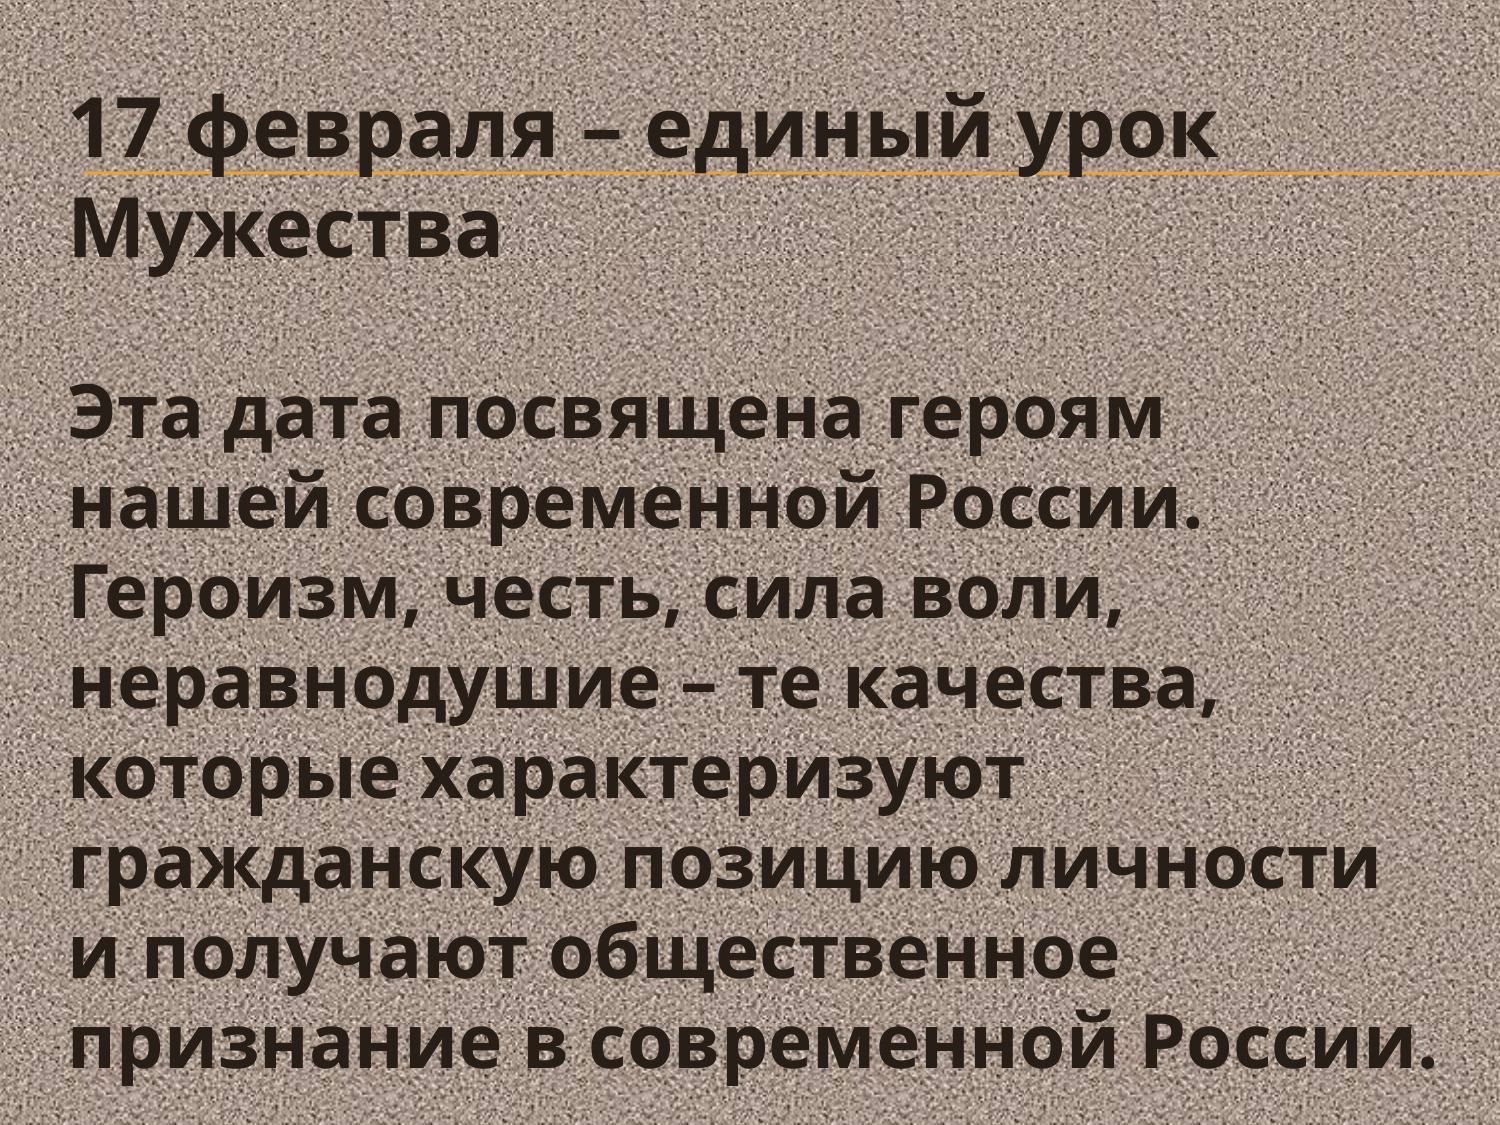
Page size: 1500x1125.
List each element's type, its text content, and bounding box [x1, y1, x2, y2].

text_box 17 февраля – единый урок Мужества Эта дата посвящена героям нашей современной России. Героизм, честь, сила воли, неравнодушие – те качества, которые характеризуют гражданскую позицию личности и получают общественное признание в современной России. [53, 66, 1459, 1091]
picture [0, 0, 1500, 1125]
